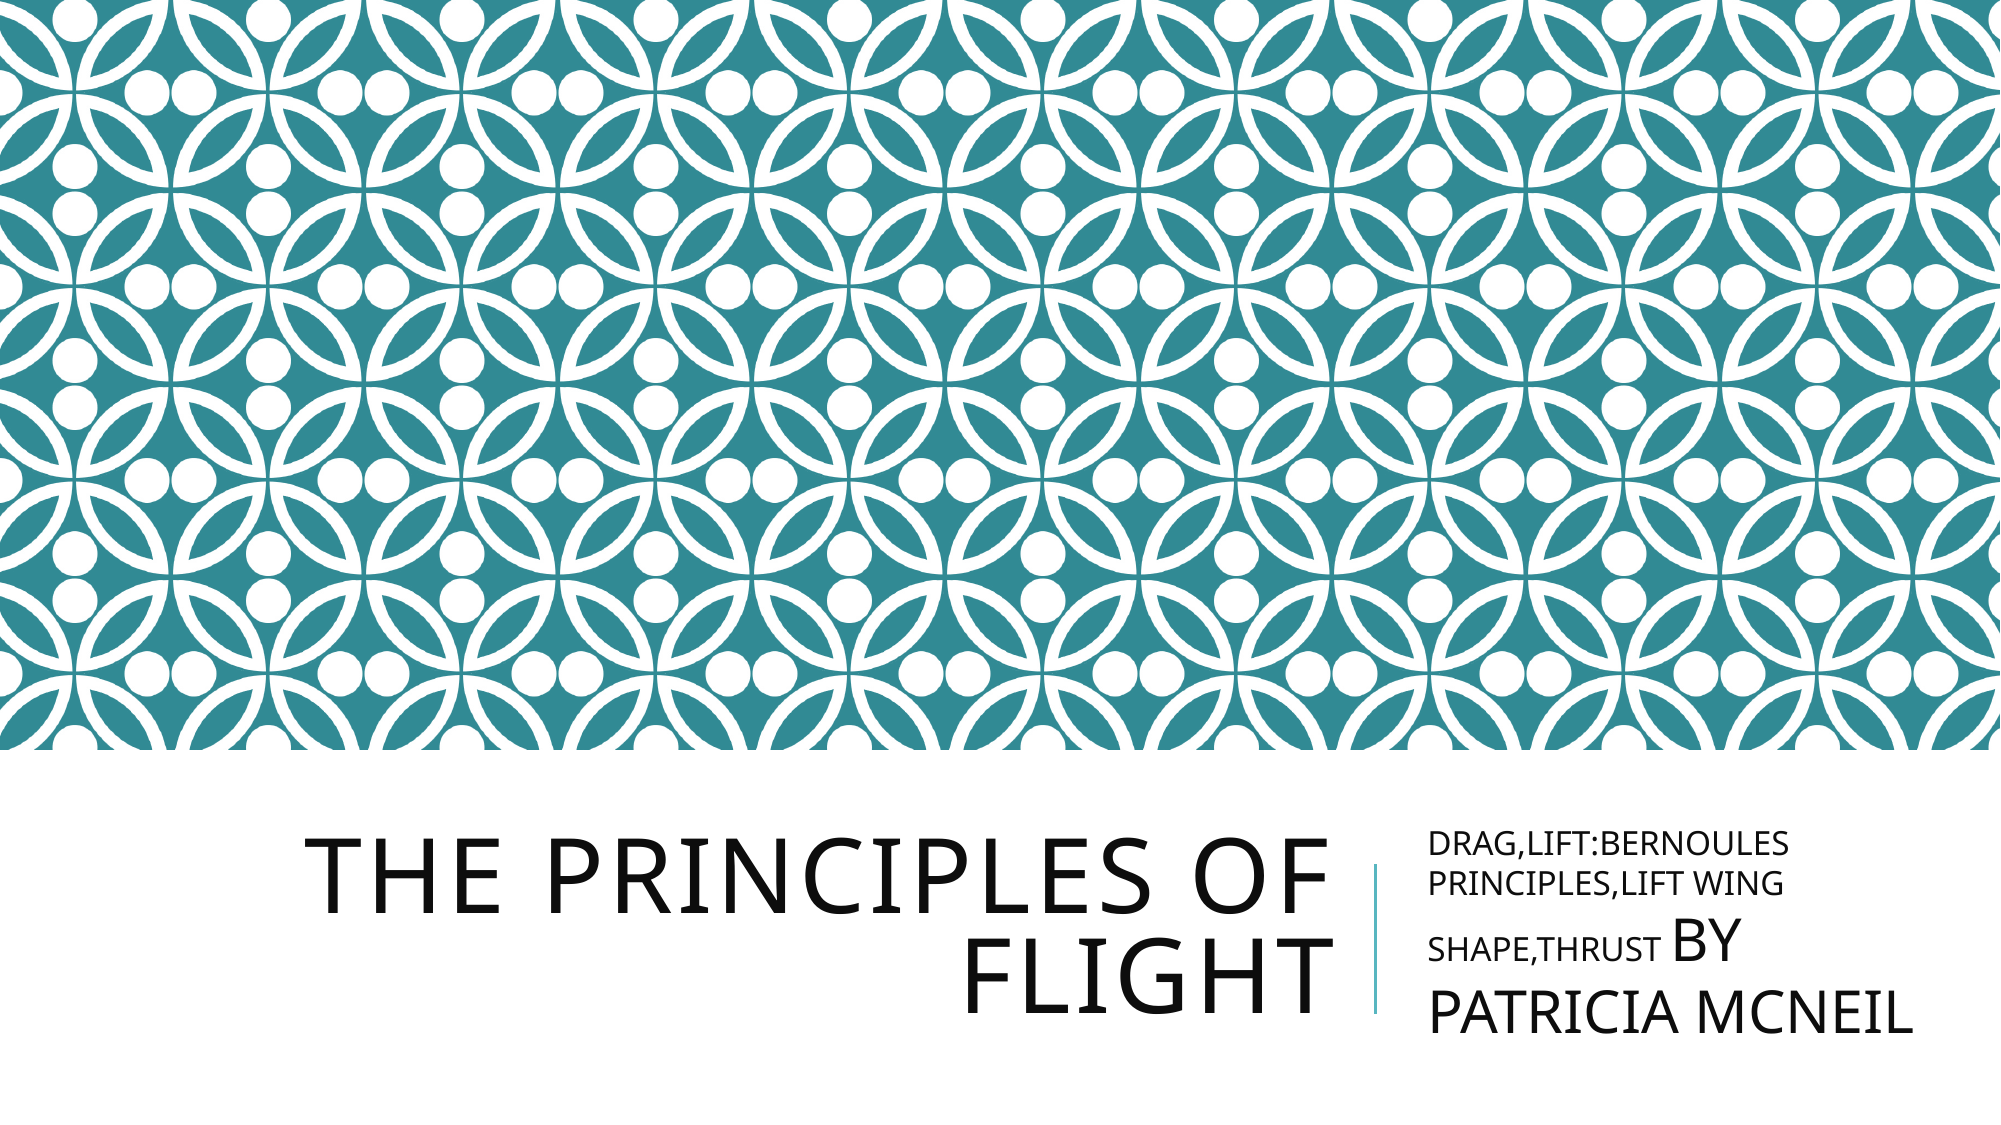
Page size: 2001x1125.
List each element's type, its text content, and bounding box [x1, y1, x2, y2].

subtitle DRAG,LIFT:BERNOULES PRINCIPLES,LIFT WING SHAPE,THRUST BY PATRICIA MCNEIL [1412, 813, 1938, 1054]
title The PRINCIPLES OF FLIGHT [75, 813, 1350, 1054]
